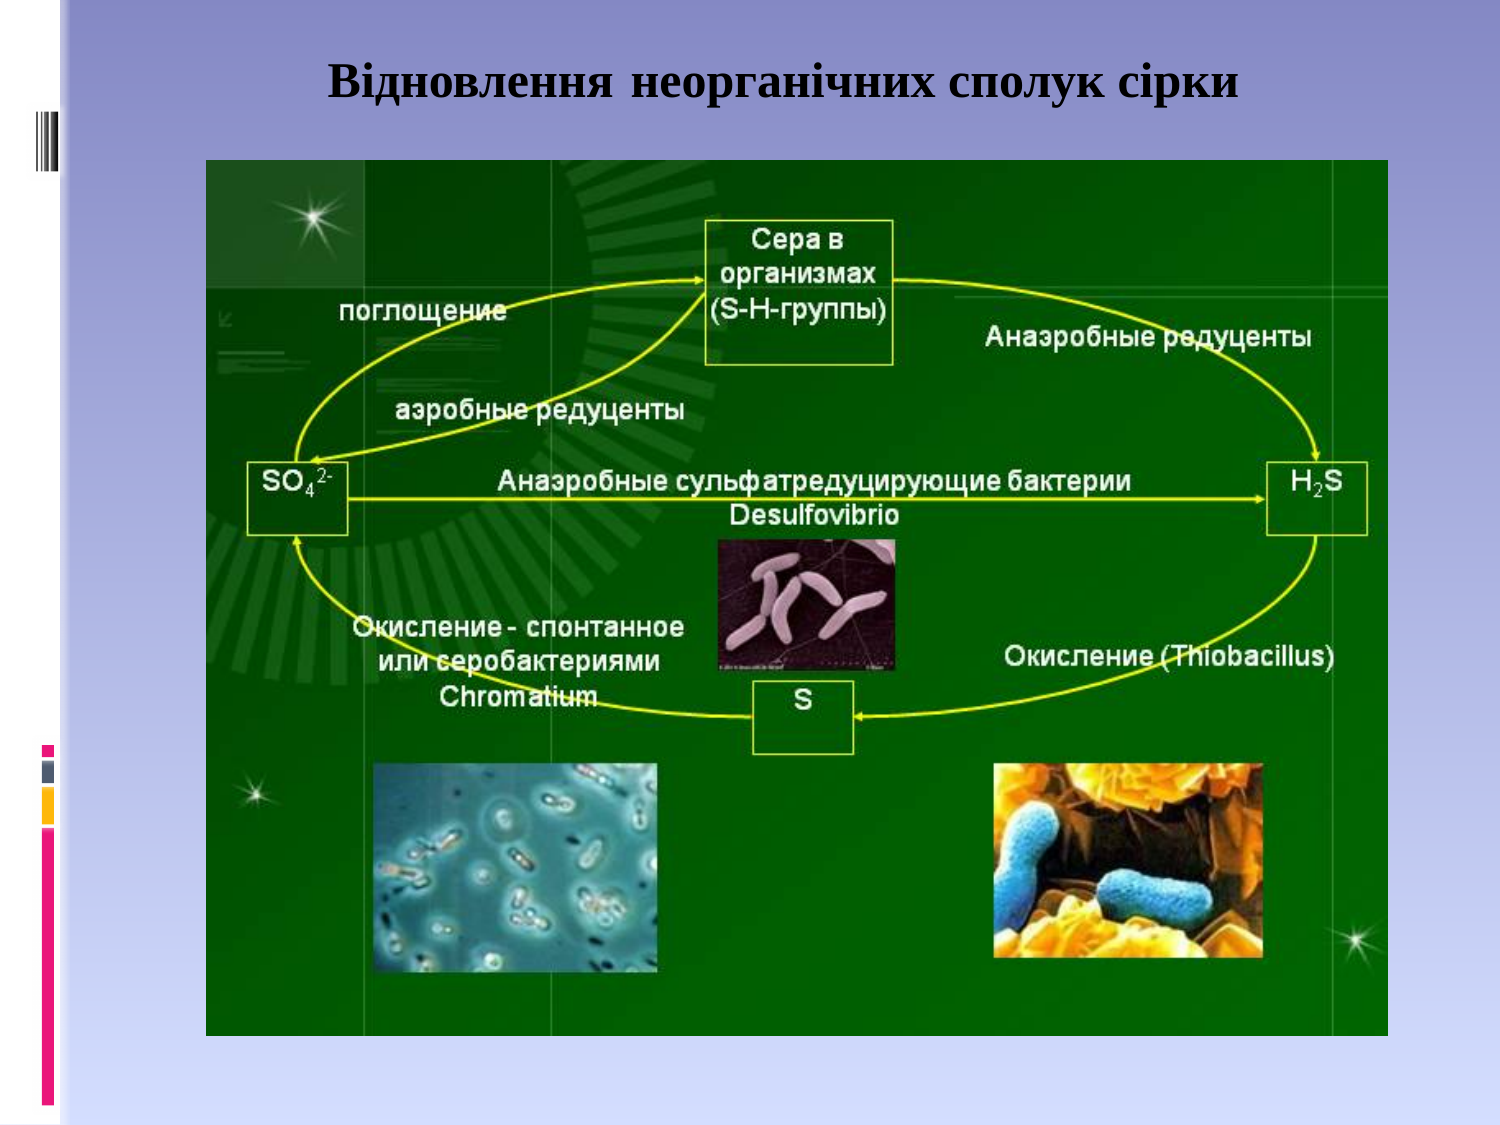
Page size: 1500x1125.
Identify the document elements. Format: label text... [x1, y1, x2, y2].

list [206, 160, 1389, 1036]
text_box Відновлення неорганічних сполук сірки [312, 23, 1341, 119]
